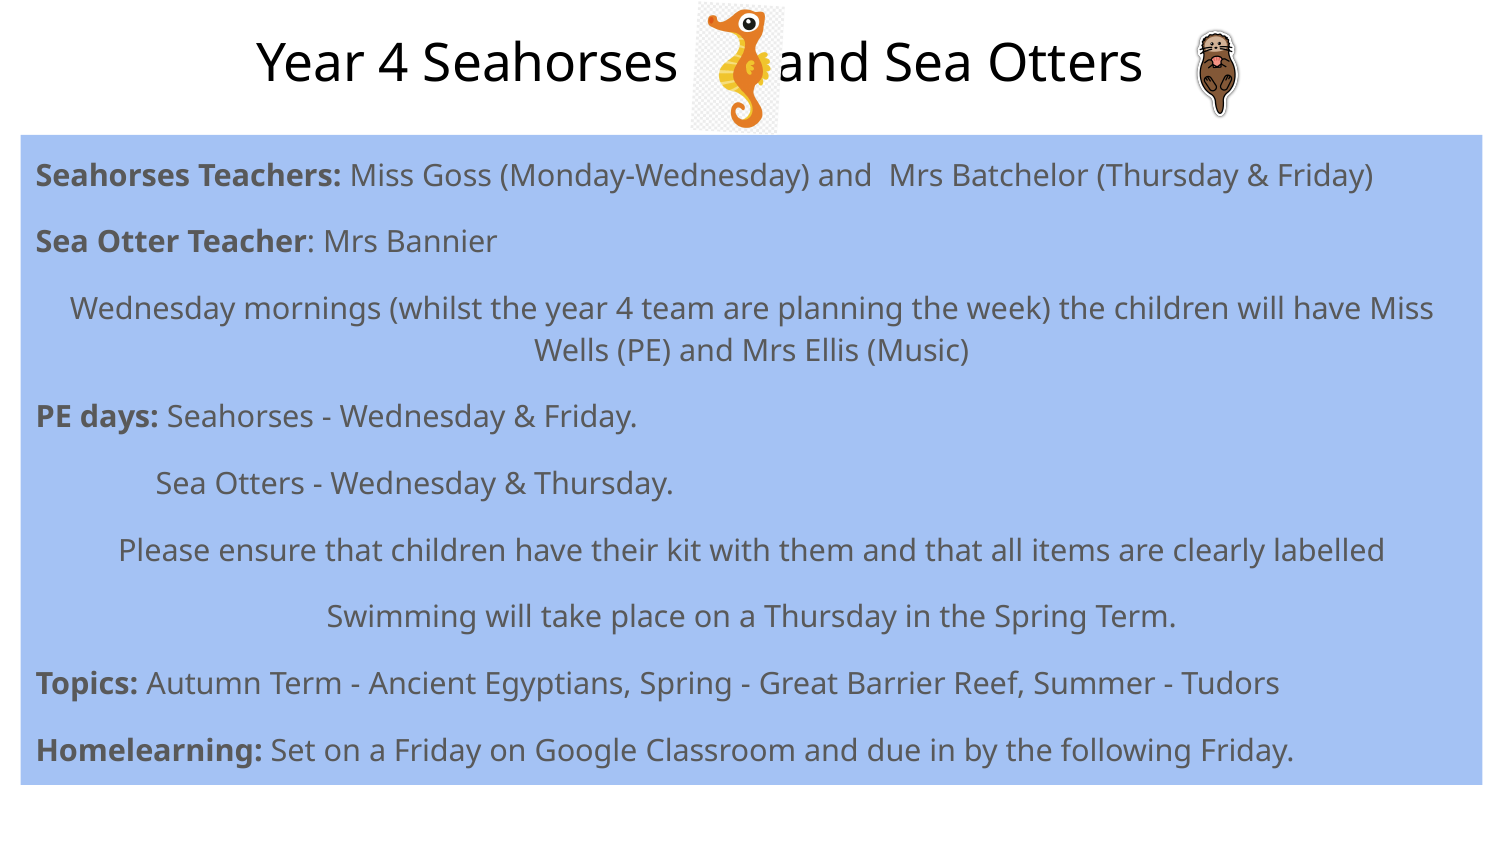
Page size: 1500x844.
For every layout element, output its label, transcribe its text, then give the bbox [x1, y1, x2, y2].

picture [691, 2, 785, 135]
title Year 4 Seahorses and Sea Otters [785, 13, 1407, 108]
title Year 4 Seahorses and Sea Otters [8, 13, 689, 108]
picture [1168, 24, 1268, 124]
list Seahorses Teachers: Miss Goss (Monday-Wednesday) and Mrs Batchelor (Thursday & Friday) Sea Otter Teacher: Mrs Bannier Wednesday mornings (whilst the year 4 team are planning the week) the children will have Miss Wells (PE) and Mrs Ellis (Music) PE days: Seahorses - Wednesday & Friday. Sea Otters - Wednesday & Thursday. Please ensure that children have their kit with them and that all items are clearly labelled Swimming will take place on a Thursday in the Spring Term. Topics: Autumn Term - Ancient Egyptians, Spring - Great Barrier Reef, Summer - Tudors Homelearning: Set on a Friday on Google Classroom and due in by the following Friday. [20, 134, 1483, 785]
